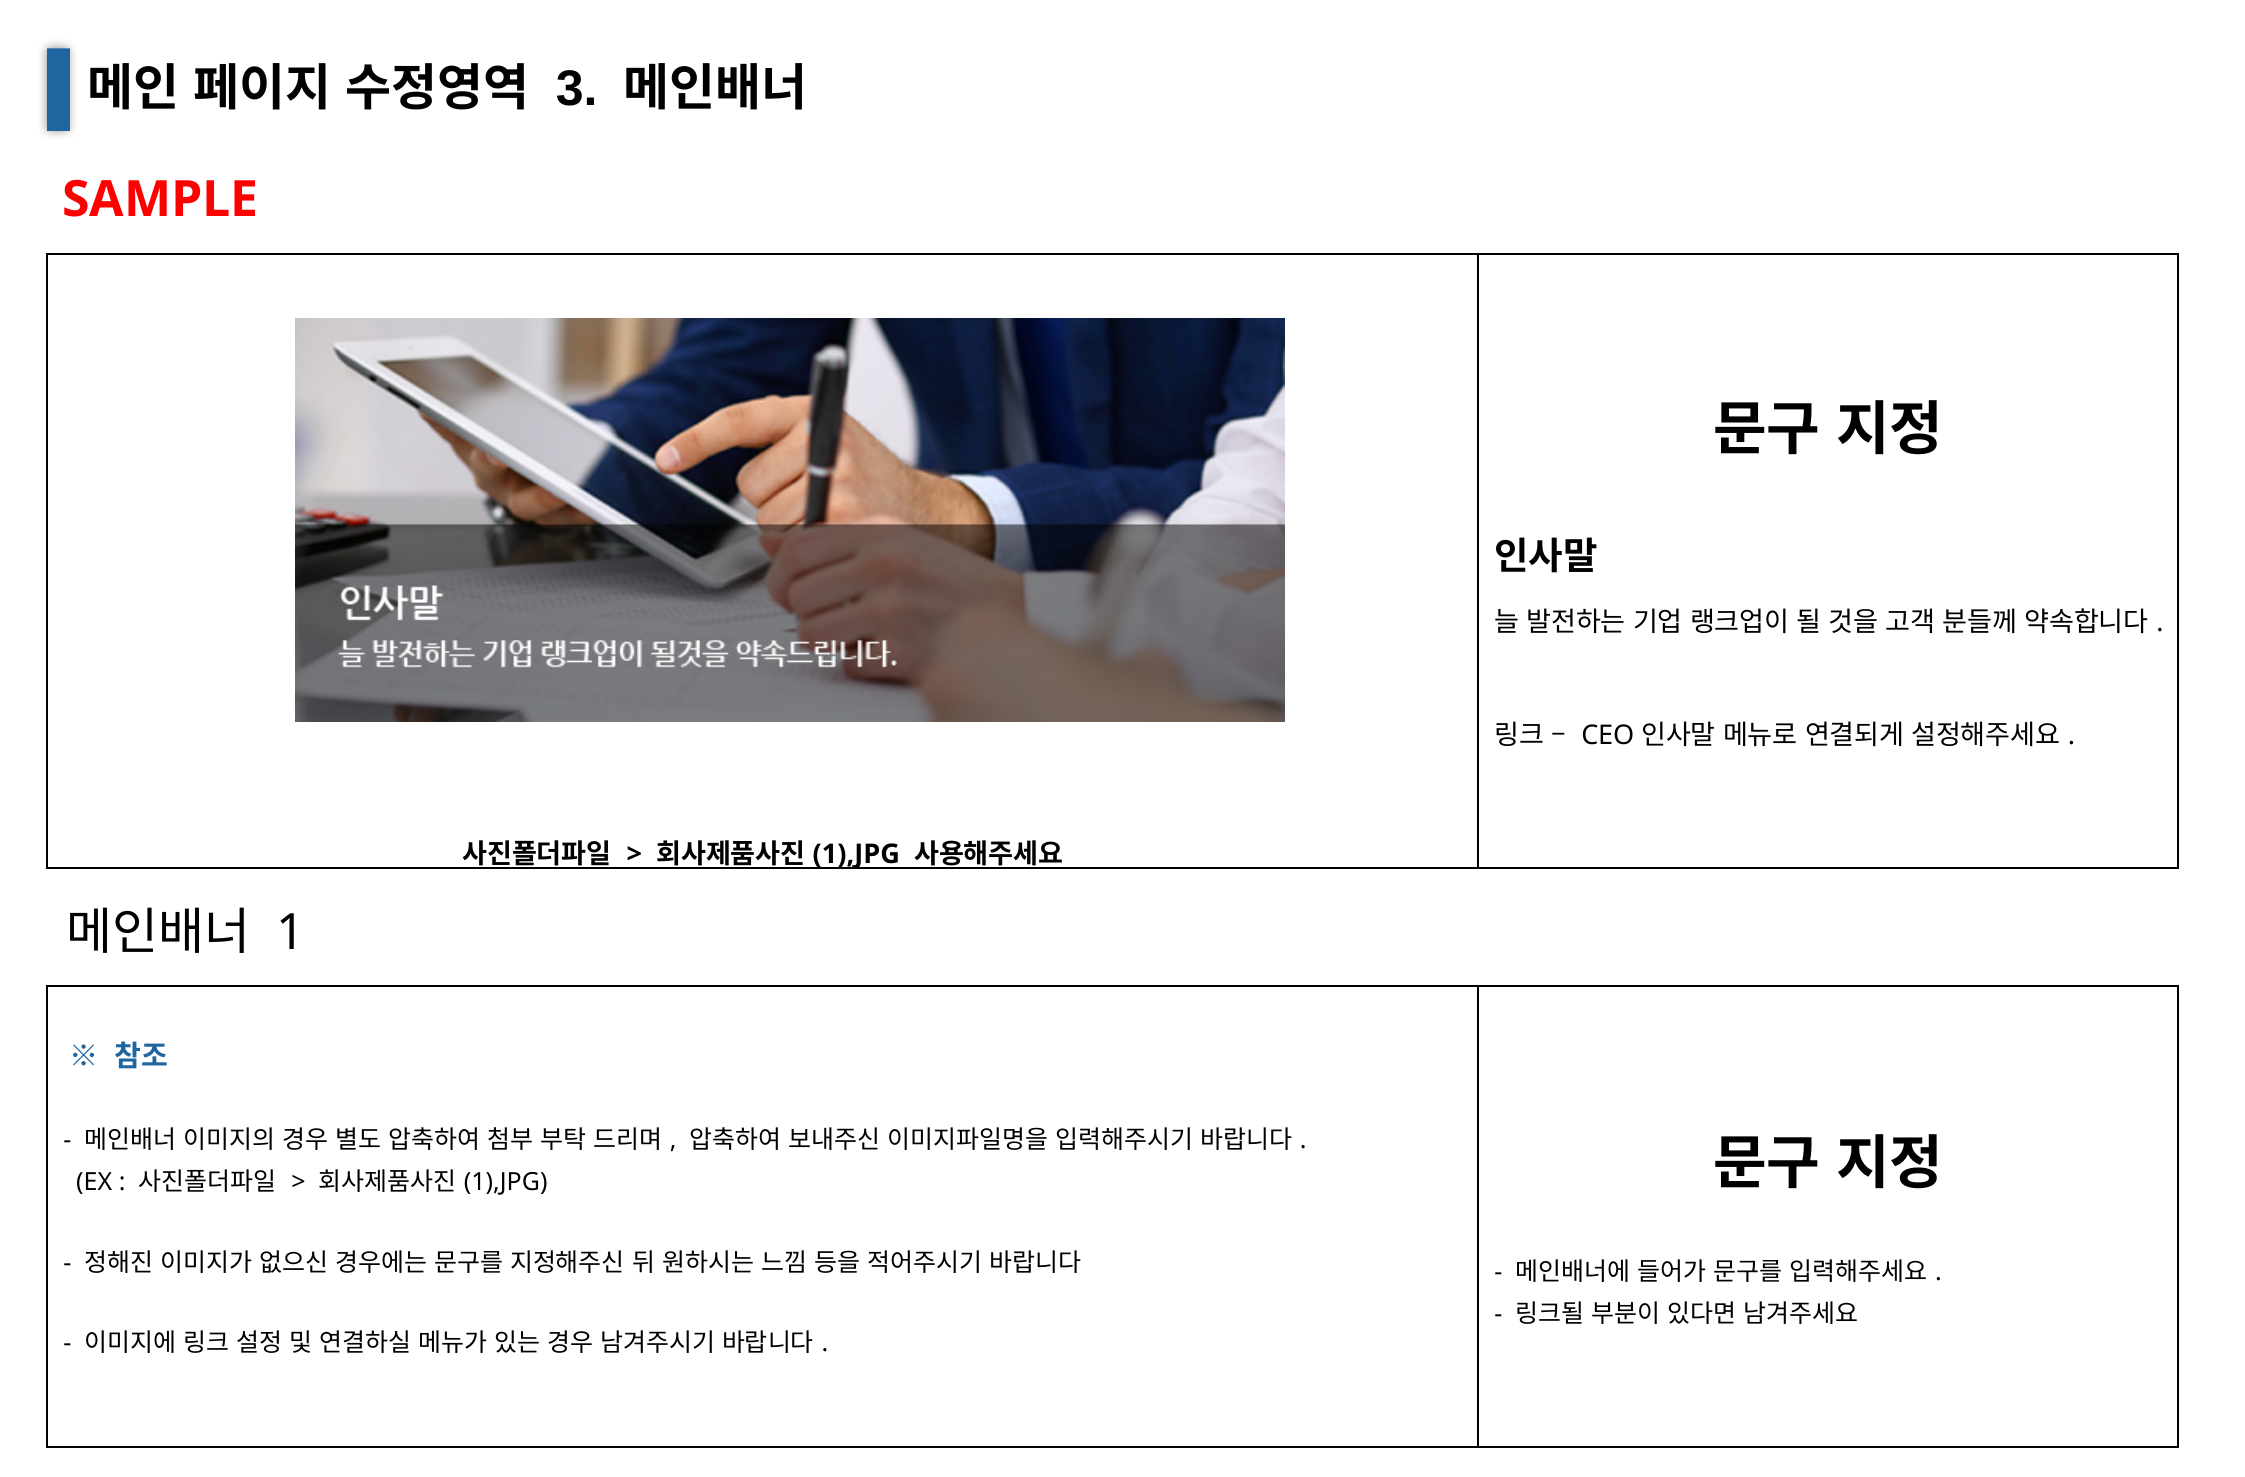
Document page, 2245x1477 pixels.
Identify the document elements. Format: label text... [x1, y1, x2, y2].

table_header 문구 지정 인사말 늘 발전하는 기업 랭크업이 될 것을 고객 분들께 약속합니다. 링크 – CEO인사말 메뉴로 연결되게 설정해주세요. [1479, 255, 2177, 867]
table_header 사진폴더파일 > 회사제품사진(1),JPG 사용해주세요 [48, 255, 1477, 867]
table_header ※ 참조 - 메인배너 이미지의 경우 별도 압축하여 첨부 부탁 드리며, 압축하여 보내주신 이미지파일명을 입력해주시기 바랍니다. (EX : 사진폴더파일 > 회사제품사진(1),JPG) - 정해진 이미지가 없으신 경우에는 문구를 지정해주신 뒤 원하시는 느낌 등을 적어주시기 바랍니다 - 이미지에 링크 설정 및 연결하실 메뉴가 있는 경우 남겨주시기 바랍니다. [48, 987, 1477, 1446]
picture [294, 318, 1285, 723]
text_box 메인 페이지 수정영역 3. 메인배너 [79, 48, 969, 123]
text_box [45, 46, 72, 133]
text_box SAMPLE [47, 159, 274, 235]
table_header 문구 지정 - 메인배너에 들어가 문구를 입력해주세요. - 링크될 부분이 있다면 남겨주세요 [1479, 987, 2177, 1446]
text_box 메인배너 1 [52, 891, 321, 967]
